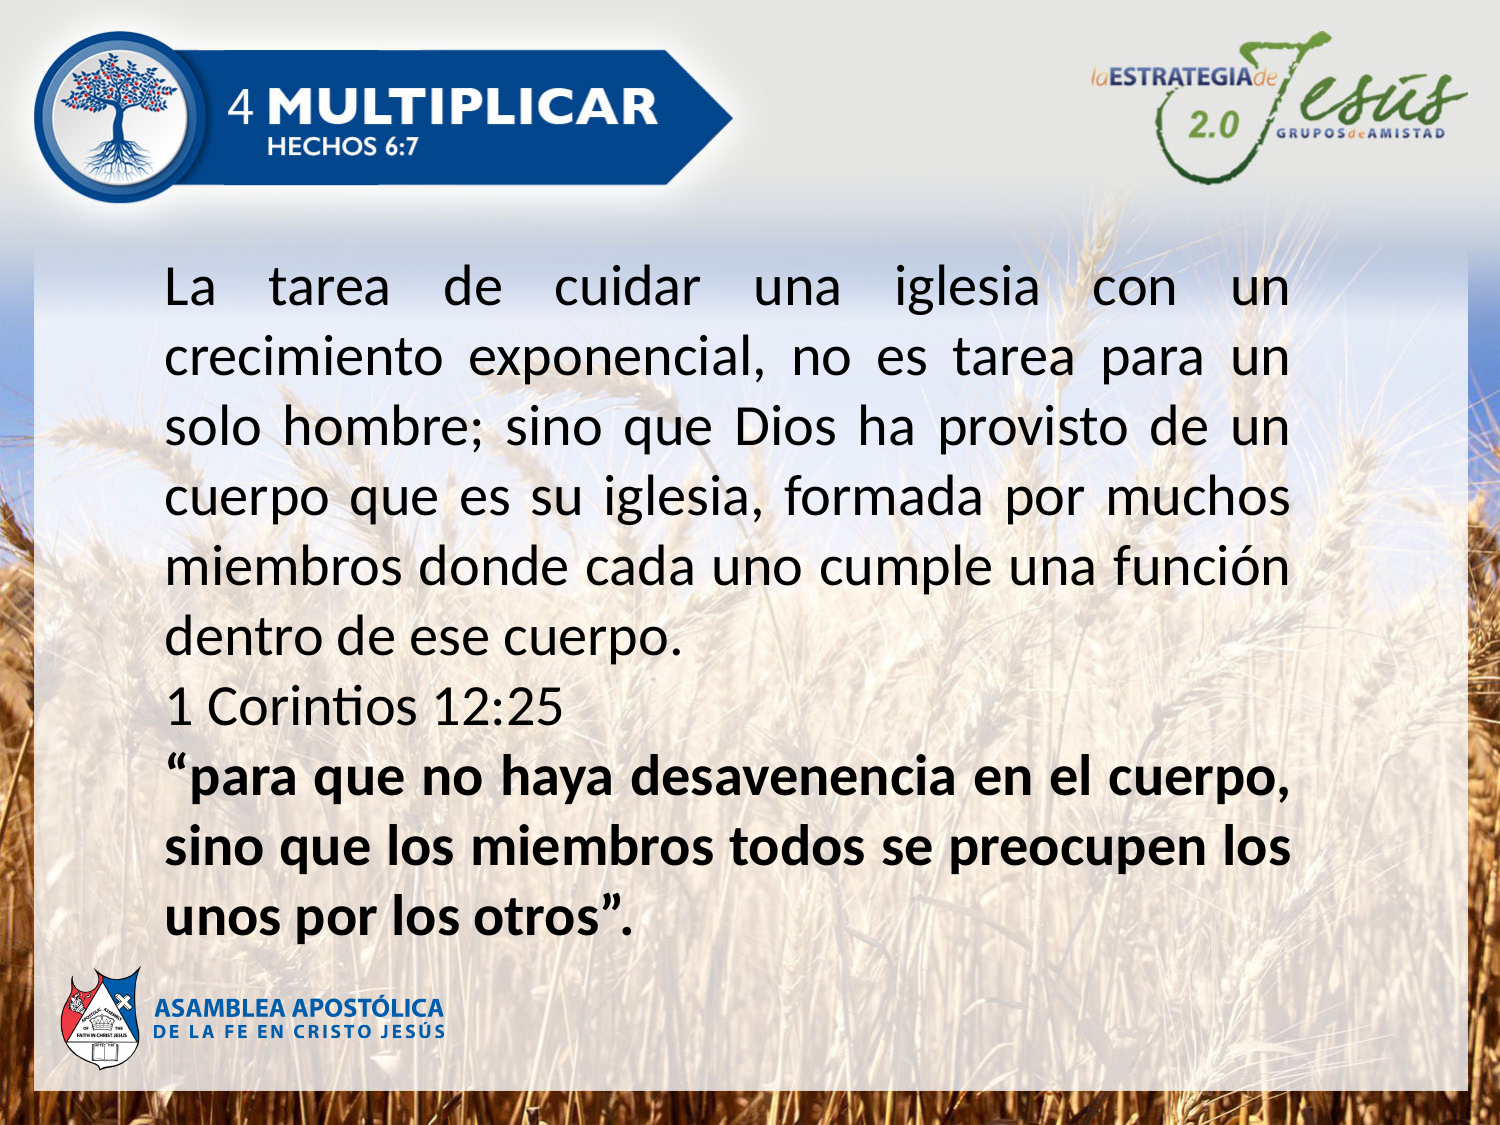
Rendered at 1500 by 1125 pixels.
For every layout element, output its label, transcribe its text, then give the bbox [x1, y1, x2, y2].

picture [0, 0, 1500, 1125]
text_box La tarea de cuidar una iglesia con un crecimiento exponencial, no es tarea para un solo hombre; sino que Dios ha provisto de un cuerpo que es su iglesia, formada por muchos miembros donde cada uno cumple una función dentro de ese cuerpo. 1 Corintios 12:25 “para que no haya desavenencia en el cuerpo, sino que los miembros todos se preocupen los unos por los otros”. [149, 239, 1307, 955]
